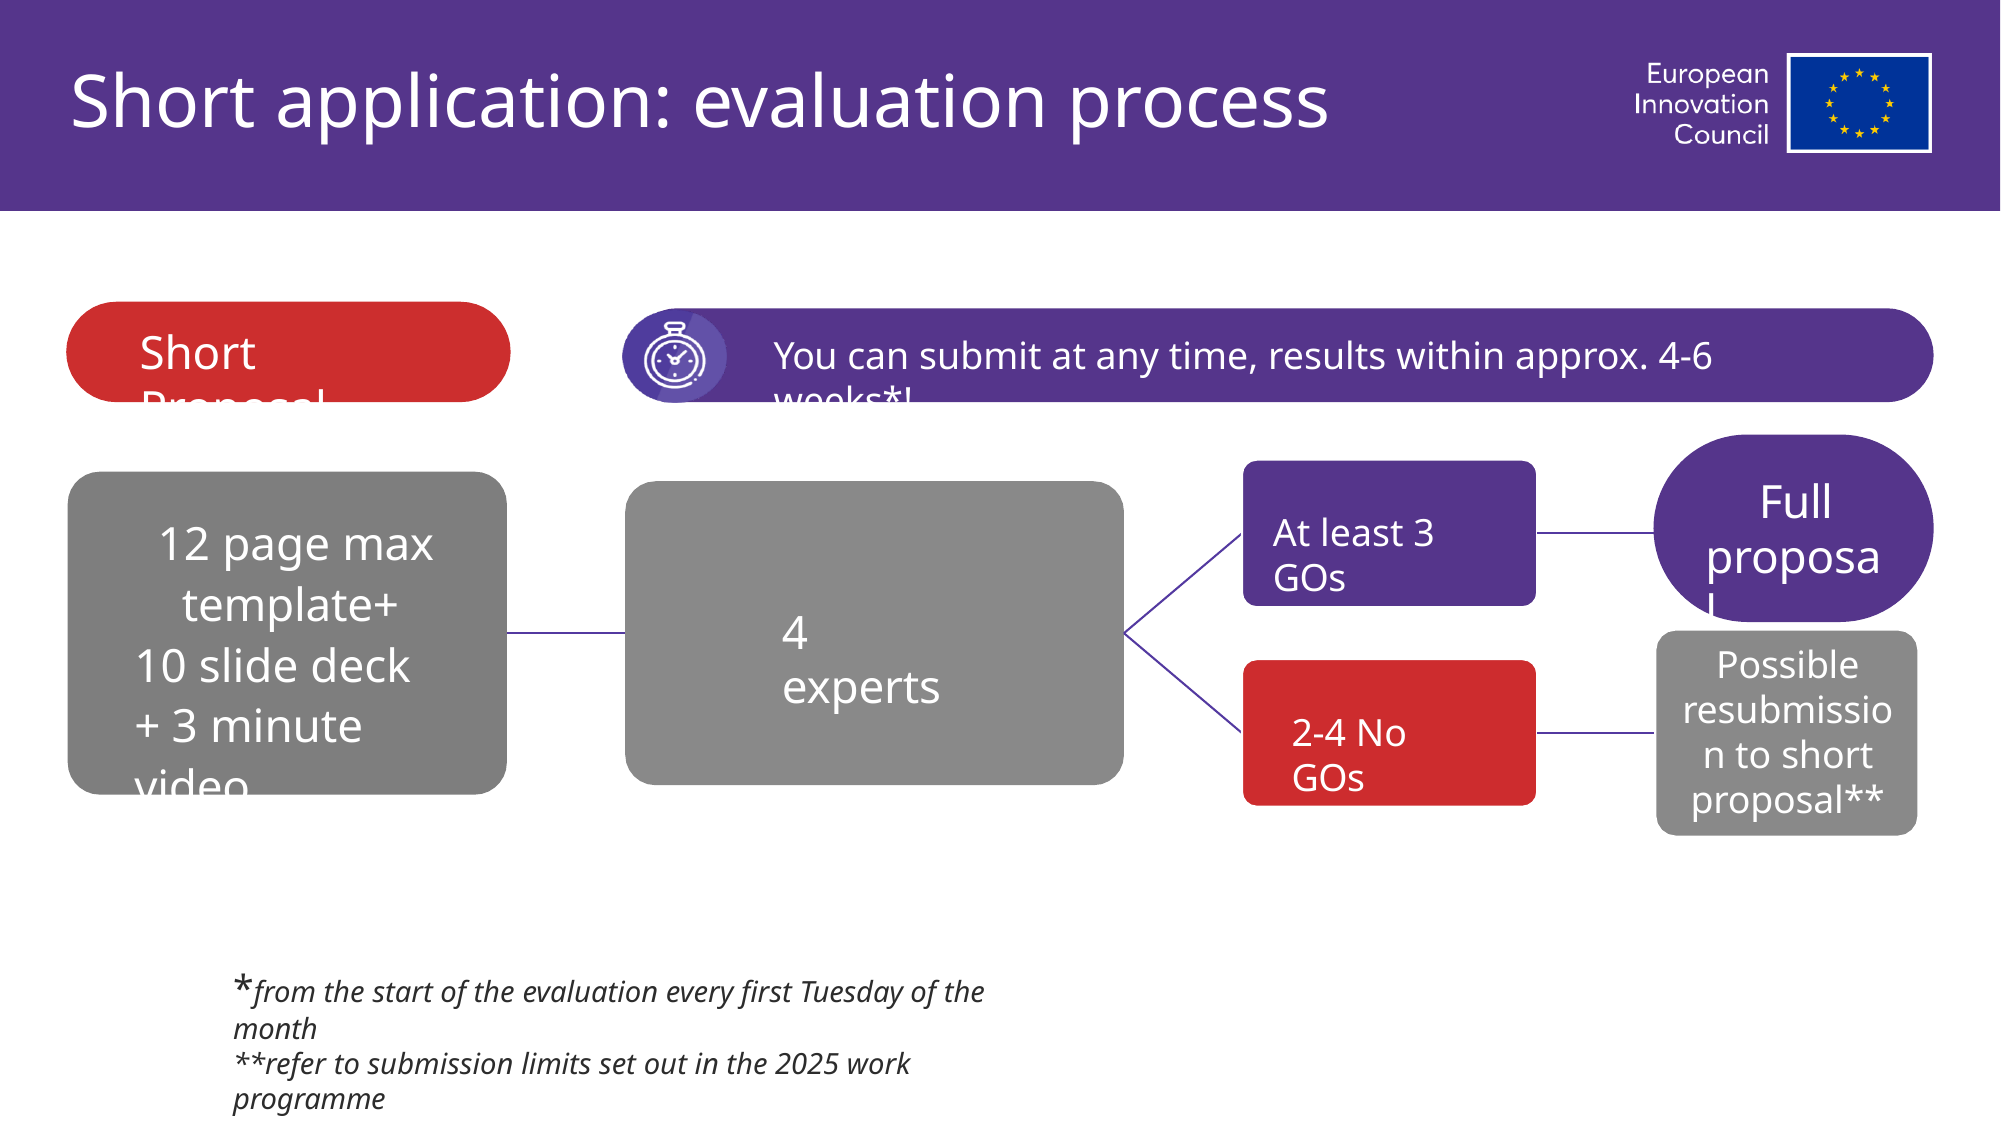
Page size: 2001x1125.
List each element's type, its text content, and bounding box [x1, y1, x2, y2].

text_box You can submit at any time, results within approx. 4-6 weeks*! [771, 329, 1793, 422]
text_box 12 page max template+ 10 slide deck + 3 minute video [132, 506, 443, 813]
text_box [726, 308, 1934, 403]
text_box Full proposal [1703, 470, 1885, 626]
text_box *from the start of the evaluation every first Tuesday of the month **refer to submission limits set out in the 2025 work programme [231, 962, 1056, 1116]
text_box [1122, 458, 1539, 531]
text_box [66, 301, 511, 403]
picture [1636, 53, 1932, 153]
title Short application: evaluation process [62, 11, 1572, 243]
text_box [67, 471, 501, 795]
text_box [1653, 434, 1934, 611]
picture [621, 309, 727, 403]
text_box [505, 480, 1117, 786]
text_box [1535, 628, 1920, 839]
text_box Short Proposal [137, 321, 440, 434]
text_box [1122, 532, 1657, 808]
